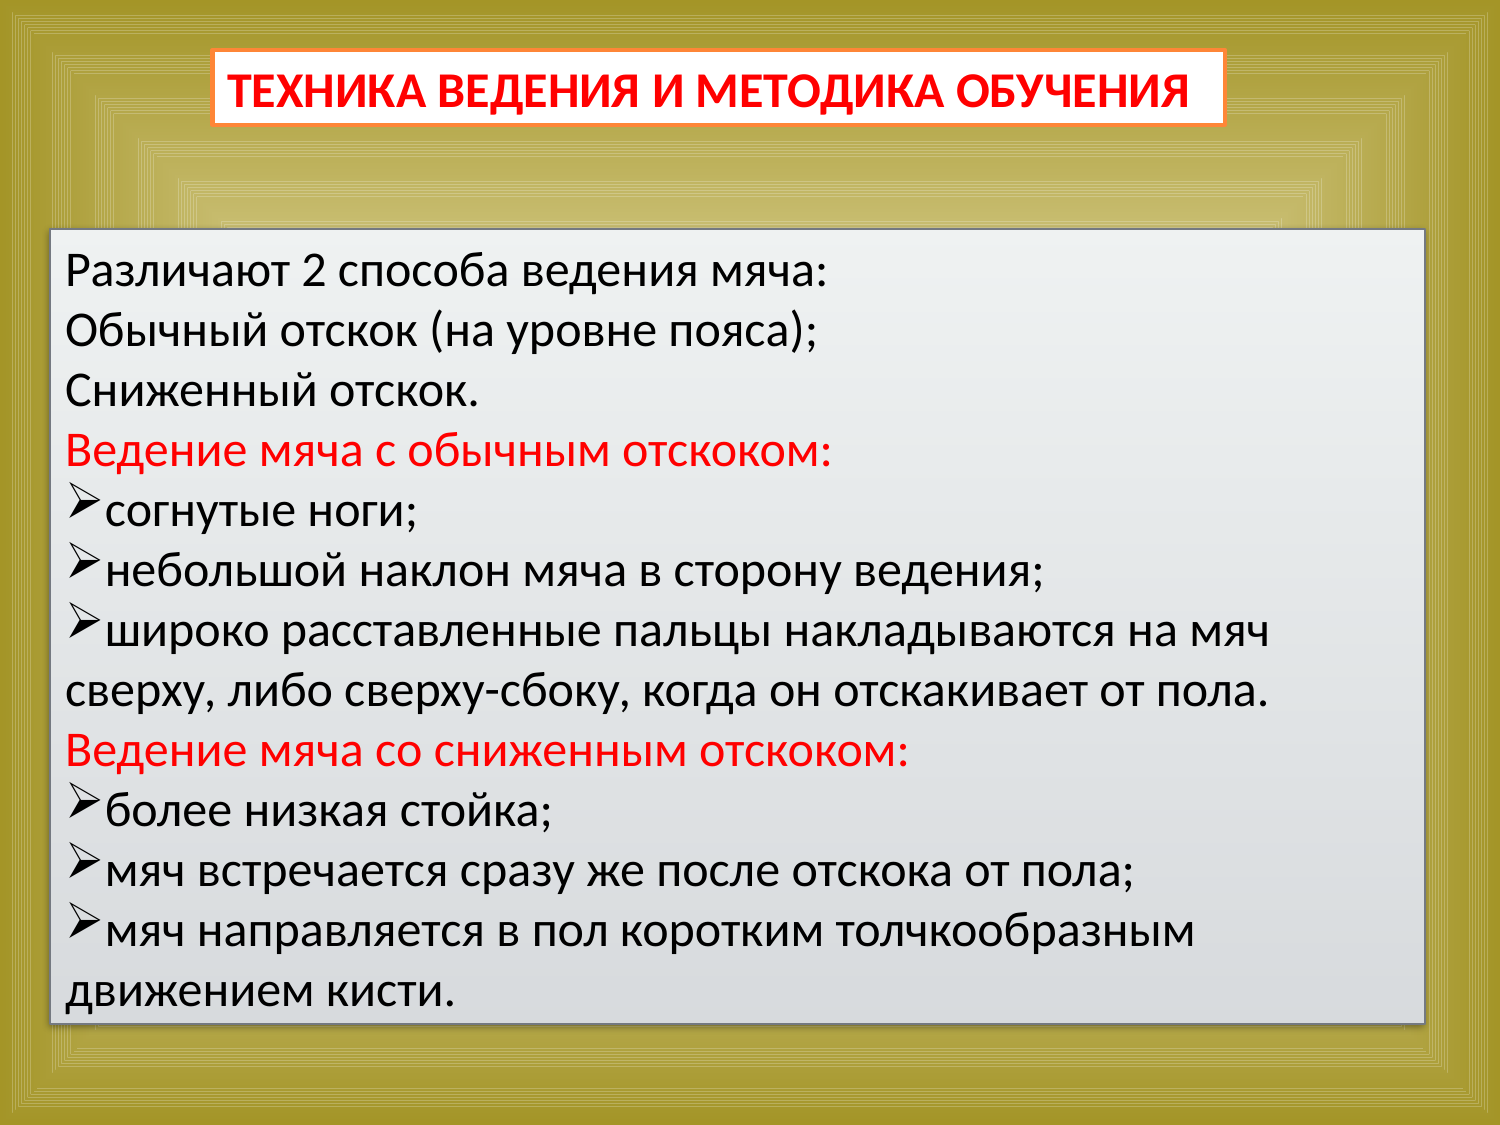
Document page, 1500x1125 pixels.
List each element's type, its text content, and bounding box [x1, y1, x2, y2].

text_box ТЕХНИКА ВЕДЕНИЯ И МЕТОДИКА ОБУЧЕНИЯ [210, 48, 1227, 127]
text_box Различают 2 способа ведения мяча: Обычный отскок (на уровне пояса); Сниженный отскок. Ведение мяча с обычным отскоком: согнутые ноги; небольшой наклон мяча в сторону ведения; широко расставленные пальцы накладываются на мяч сверху, либо сверху-сбоку, когда он отскакивает от пола. Ведение мяча со сниженным отскоком: более низкая стойка; мяч встречается сразу же после отскока от пола; мяч направляется в пол коротким толчкообразным движением кисти. [49, 228, 1426, 1025]
